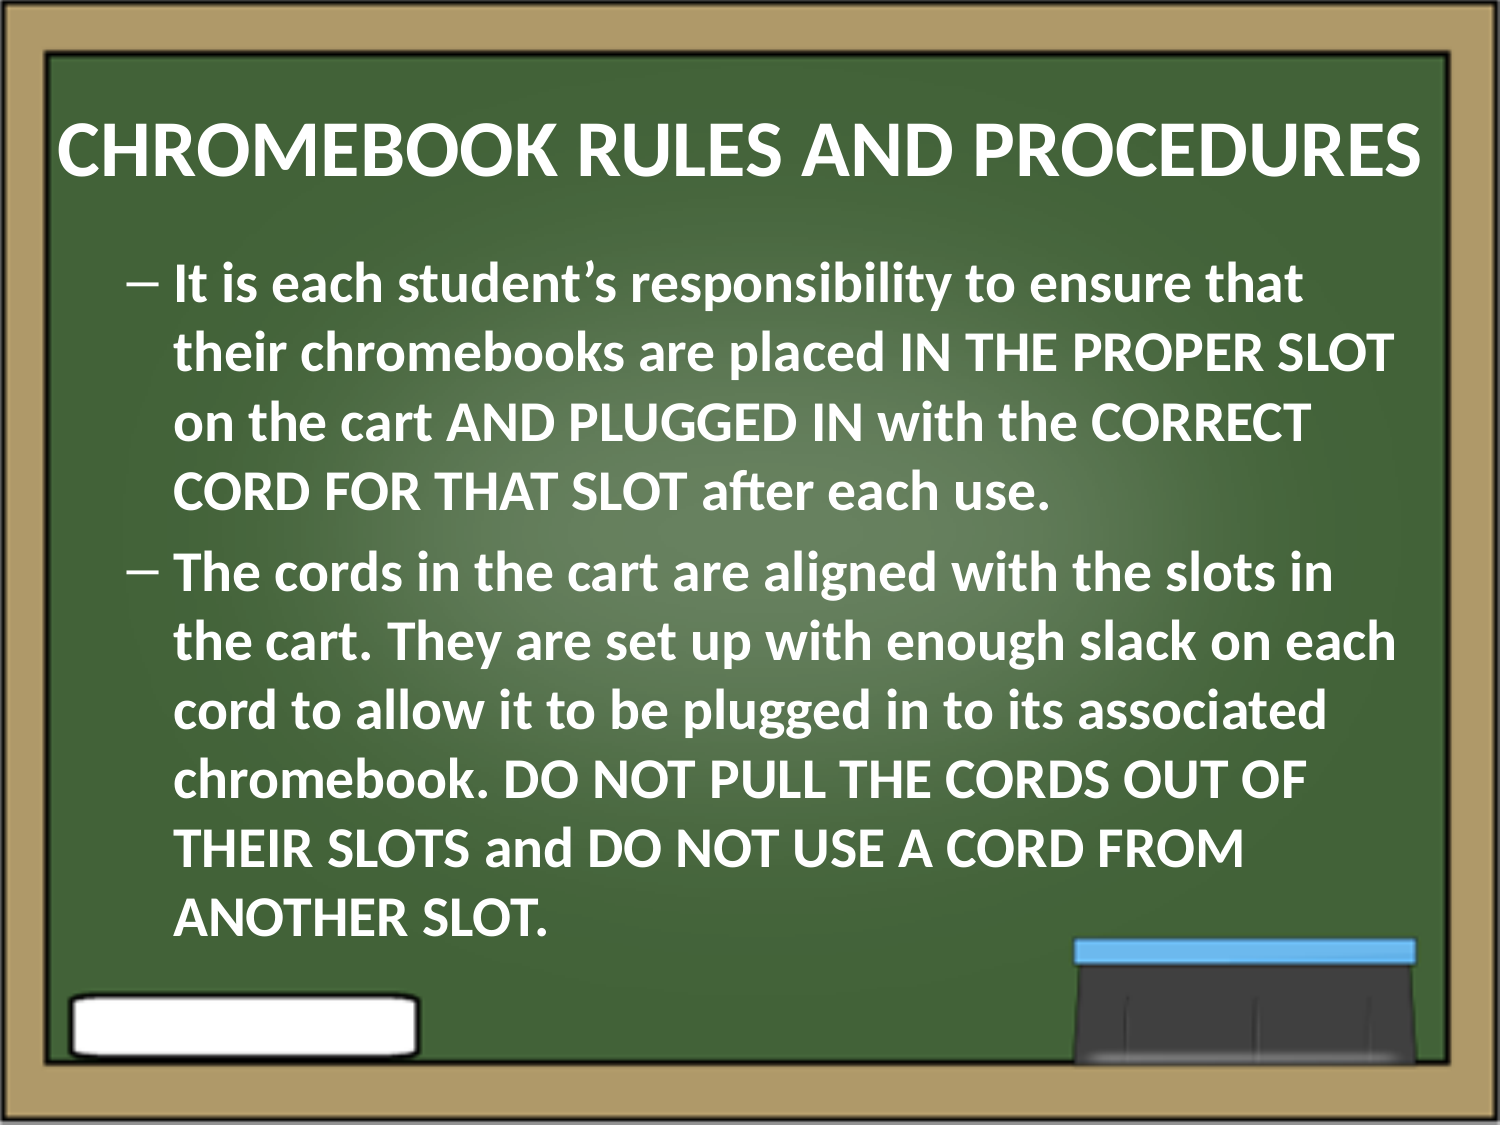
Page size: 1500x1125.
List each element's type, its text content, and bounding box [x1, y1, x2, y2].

title CHROMEBOOK RULES AND PROCEDURES [24, 50, 1458, 238]
picture [0, 0, 1500, 1125]
list It is each student’s responsibility to ensure that their chromebooks are placed IN THE PROPER SLOT on the cart AND PLUGGED IN with the CORRECT CORD FOR THAT SLOT after each use. The cords in the cart are aligned with the slots in the cart. They are set up with enough slack on each cord to allow it to be plugged in to its associated chromebook. DO NOT PULL THE CORDS OUT OF THEIR SLOTS and DO NOT USE A CORD FROM ANOTHER SLOT. [37, 237, 1425, 963]
